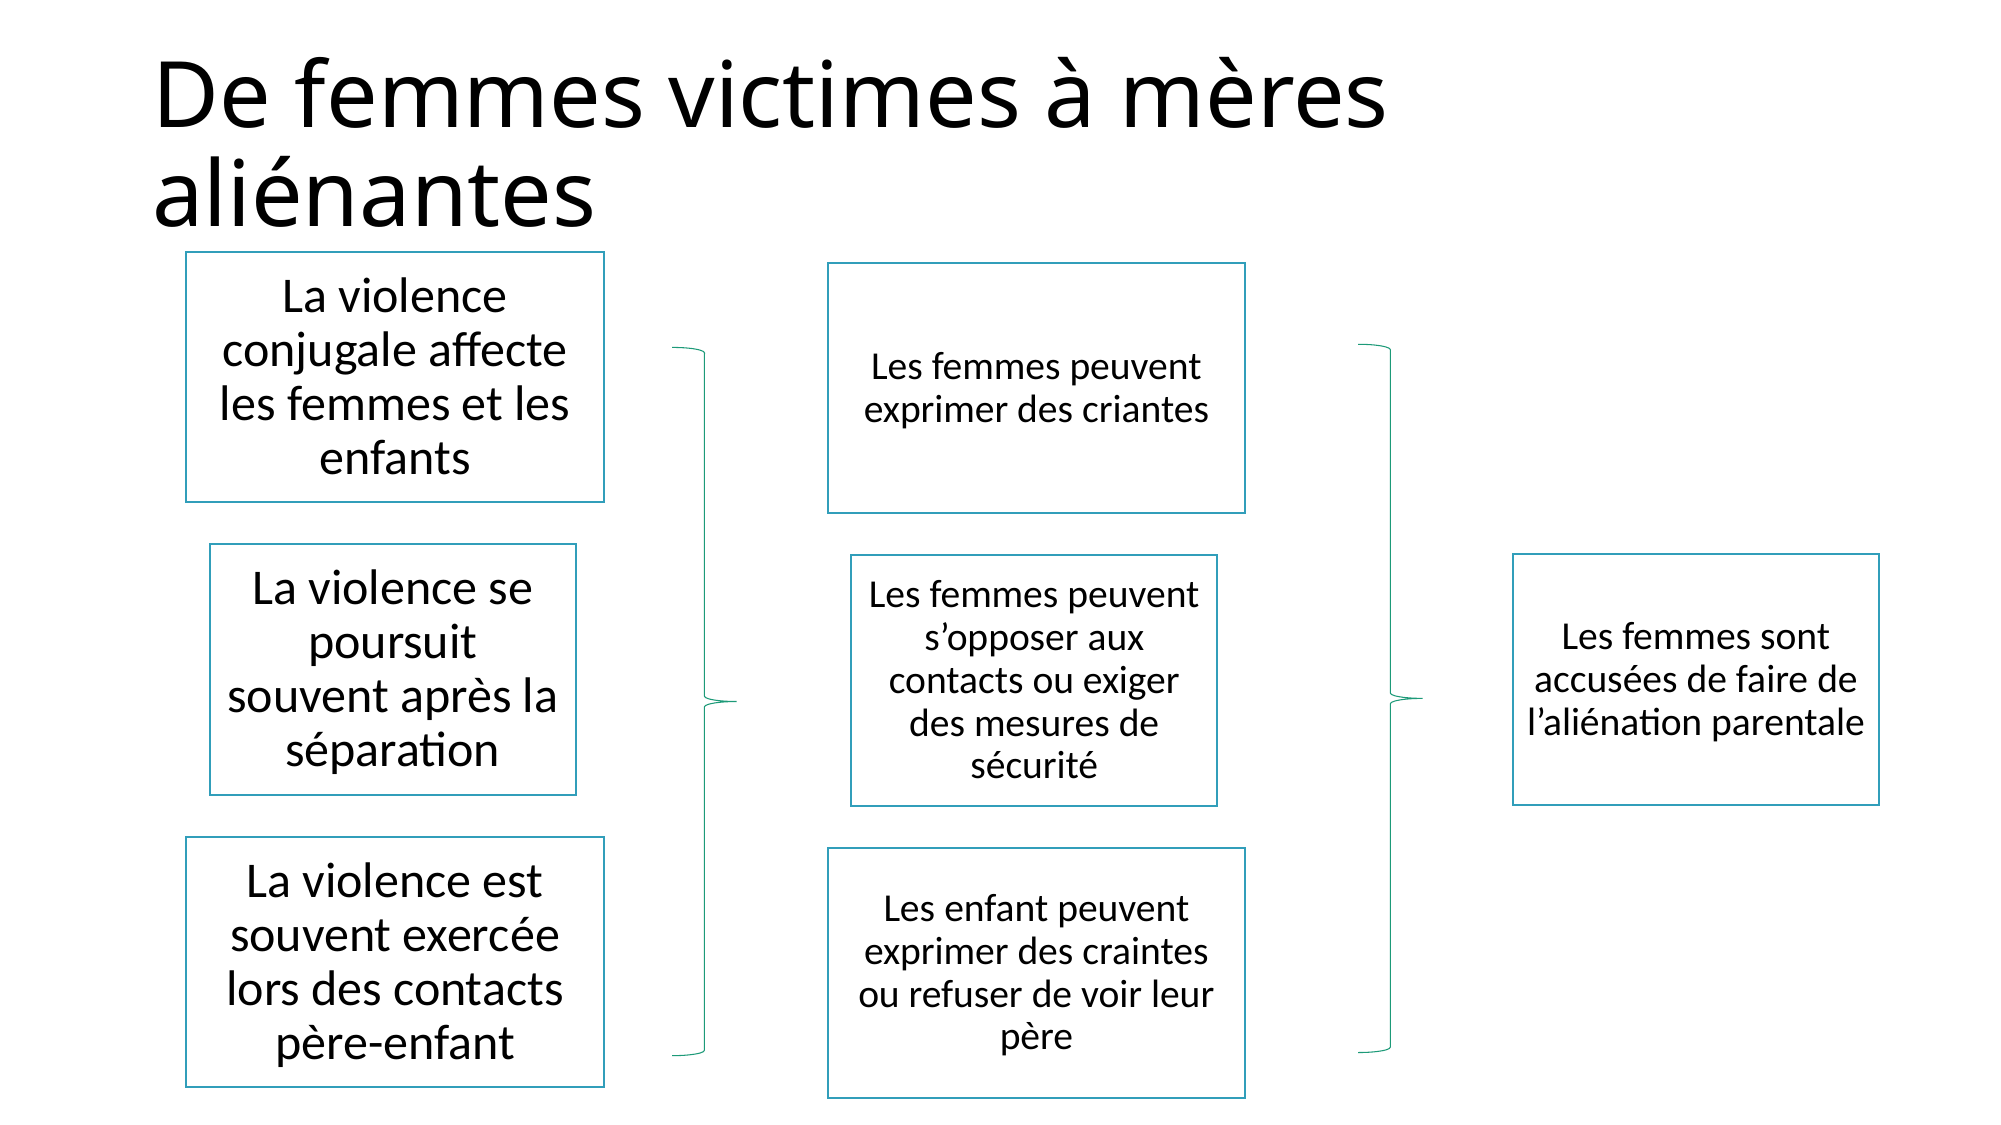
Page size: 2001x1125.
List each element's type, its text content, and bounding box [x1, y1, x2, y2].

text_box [129, 251, 661, 1088]
text_box [672, 346, 737, 1057]
text_box [1358, 343, 1423, 1054]
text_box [1513, 554, 1880, 806]
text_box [770, 262, 1303, 1099]
title De femmes victimes à mères aliénantes [137, 38, 1863, 257]
